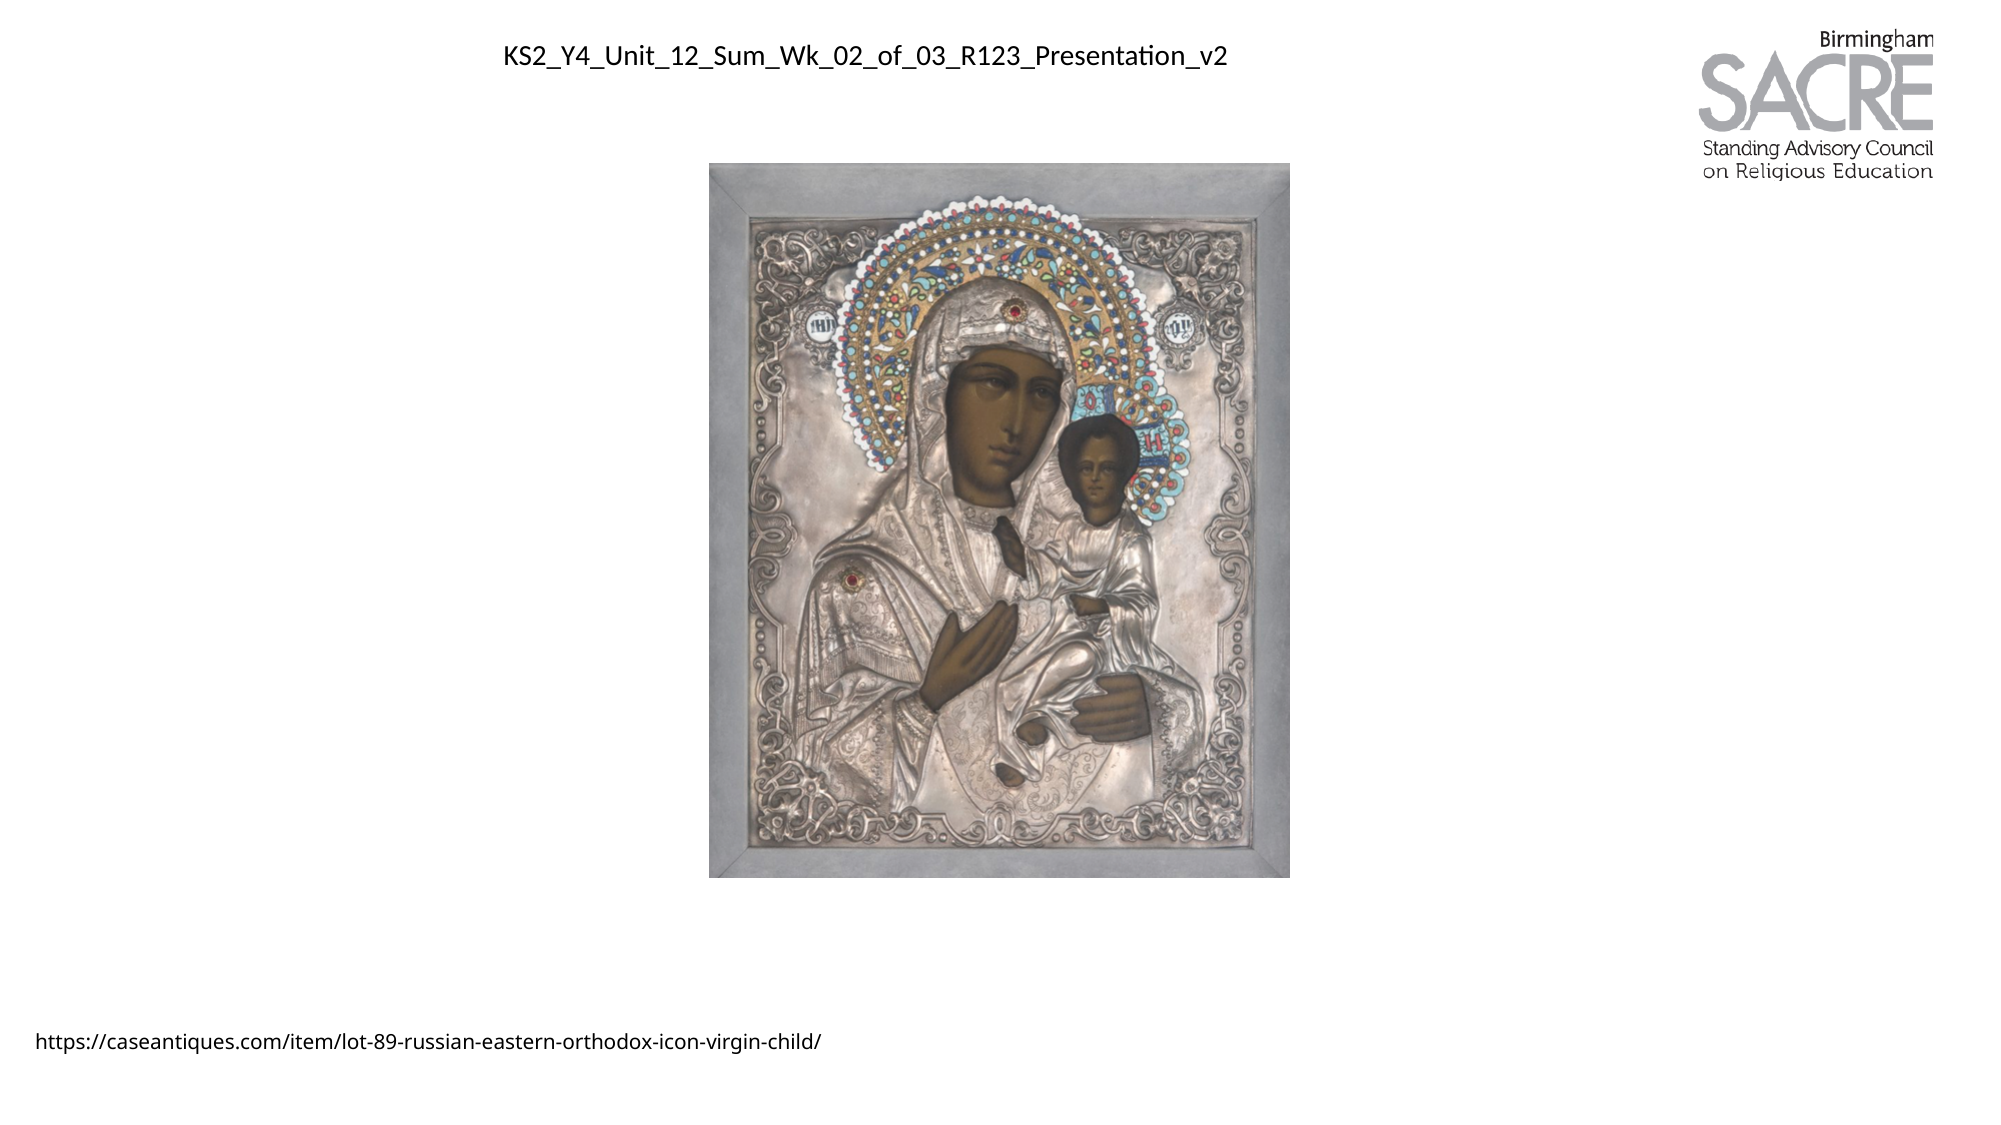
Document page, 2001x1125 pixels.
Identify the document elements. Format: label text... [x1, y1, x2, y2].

text_box KS2_Y4_Unit_12_Sum_Wk_02_of_03_R123_Presentation_v2 [488, 28, 1460, 79]
title https://caseantiques.com/item/lot-89-russian-eastern-orthodox-icon-virgin-child/ [20, 979, 1746, 1107]
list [709, 163, 1290, 878]
picture [1698, 28, 1934, 181]
